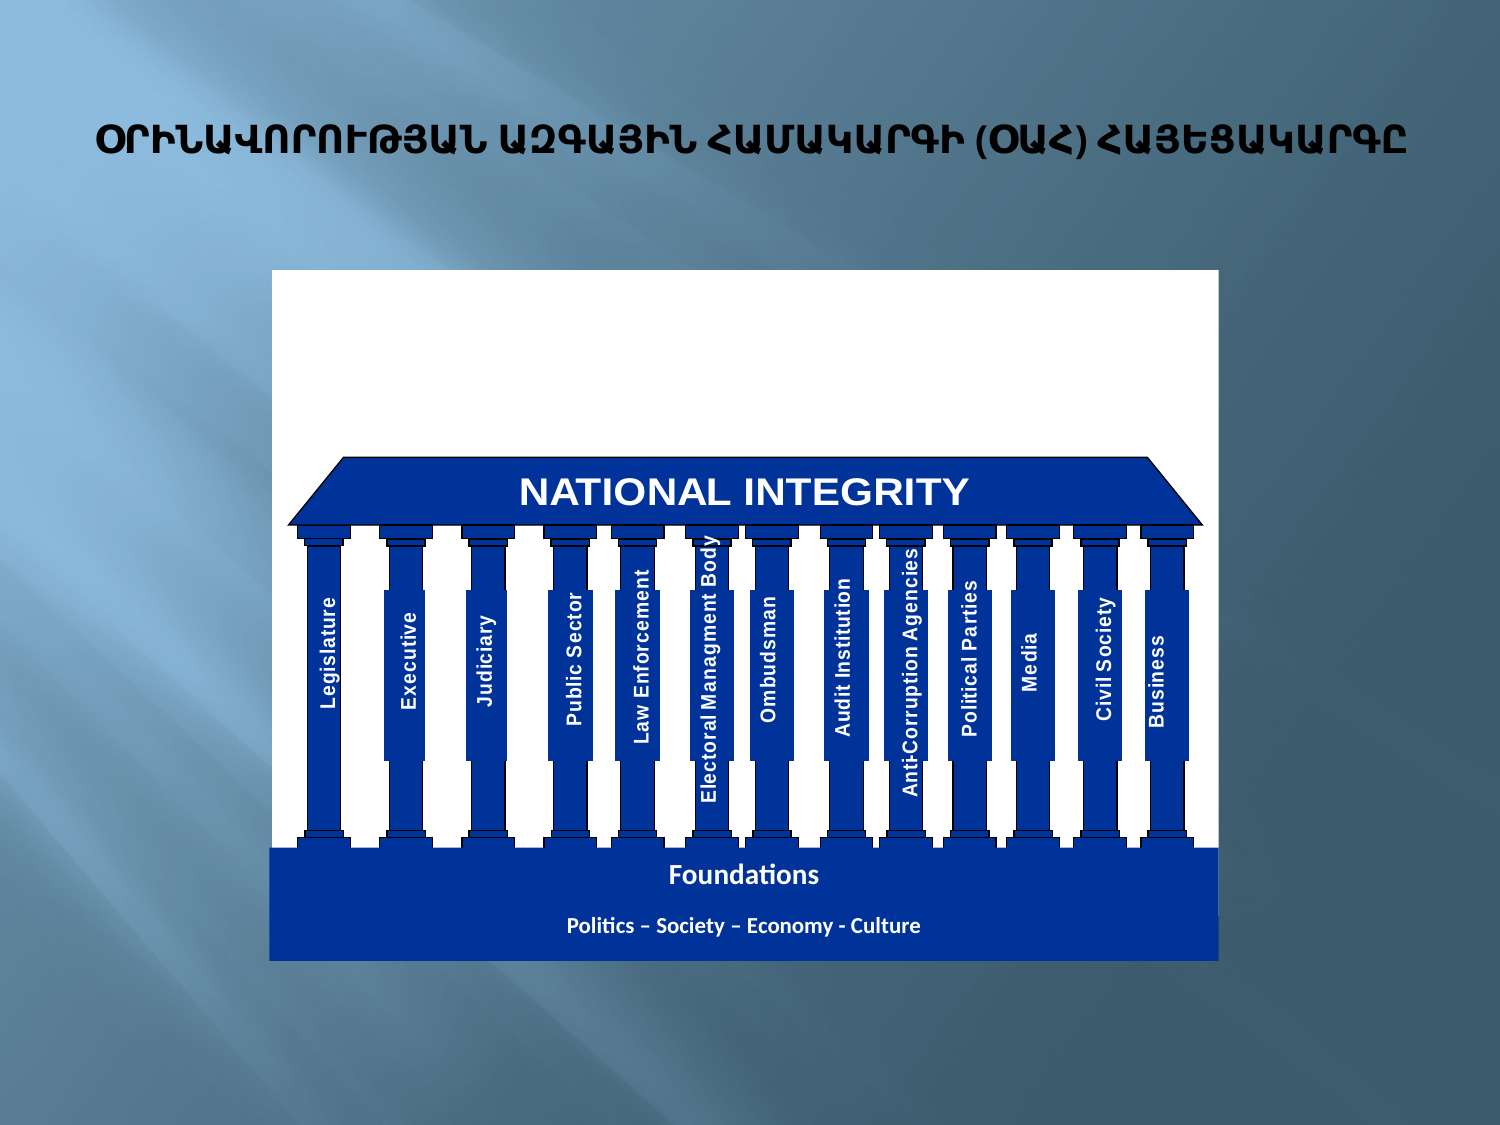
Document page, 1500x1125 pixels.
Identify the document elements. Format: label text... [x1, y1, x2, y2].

list [75, 262, 1425, 1035]
title ՕՐԻՆԱՎՈՐՈՒԹՅԱՆ ԱԶԳԱՅԻՆ ՀԱՄԱԿԱՐԳԻ (ՕԱՀ) ՀԱՅԵՑԱԿԱՐԳԸ [75, 45, 1430, 247]
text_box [269, 269, 1219, 962]
